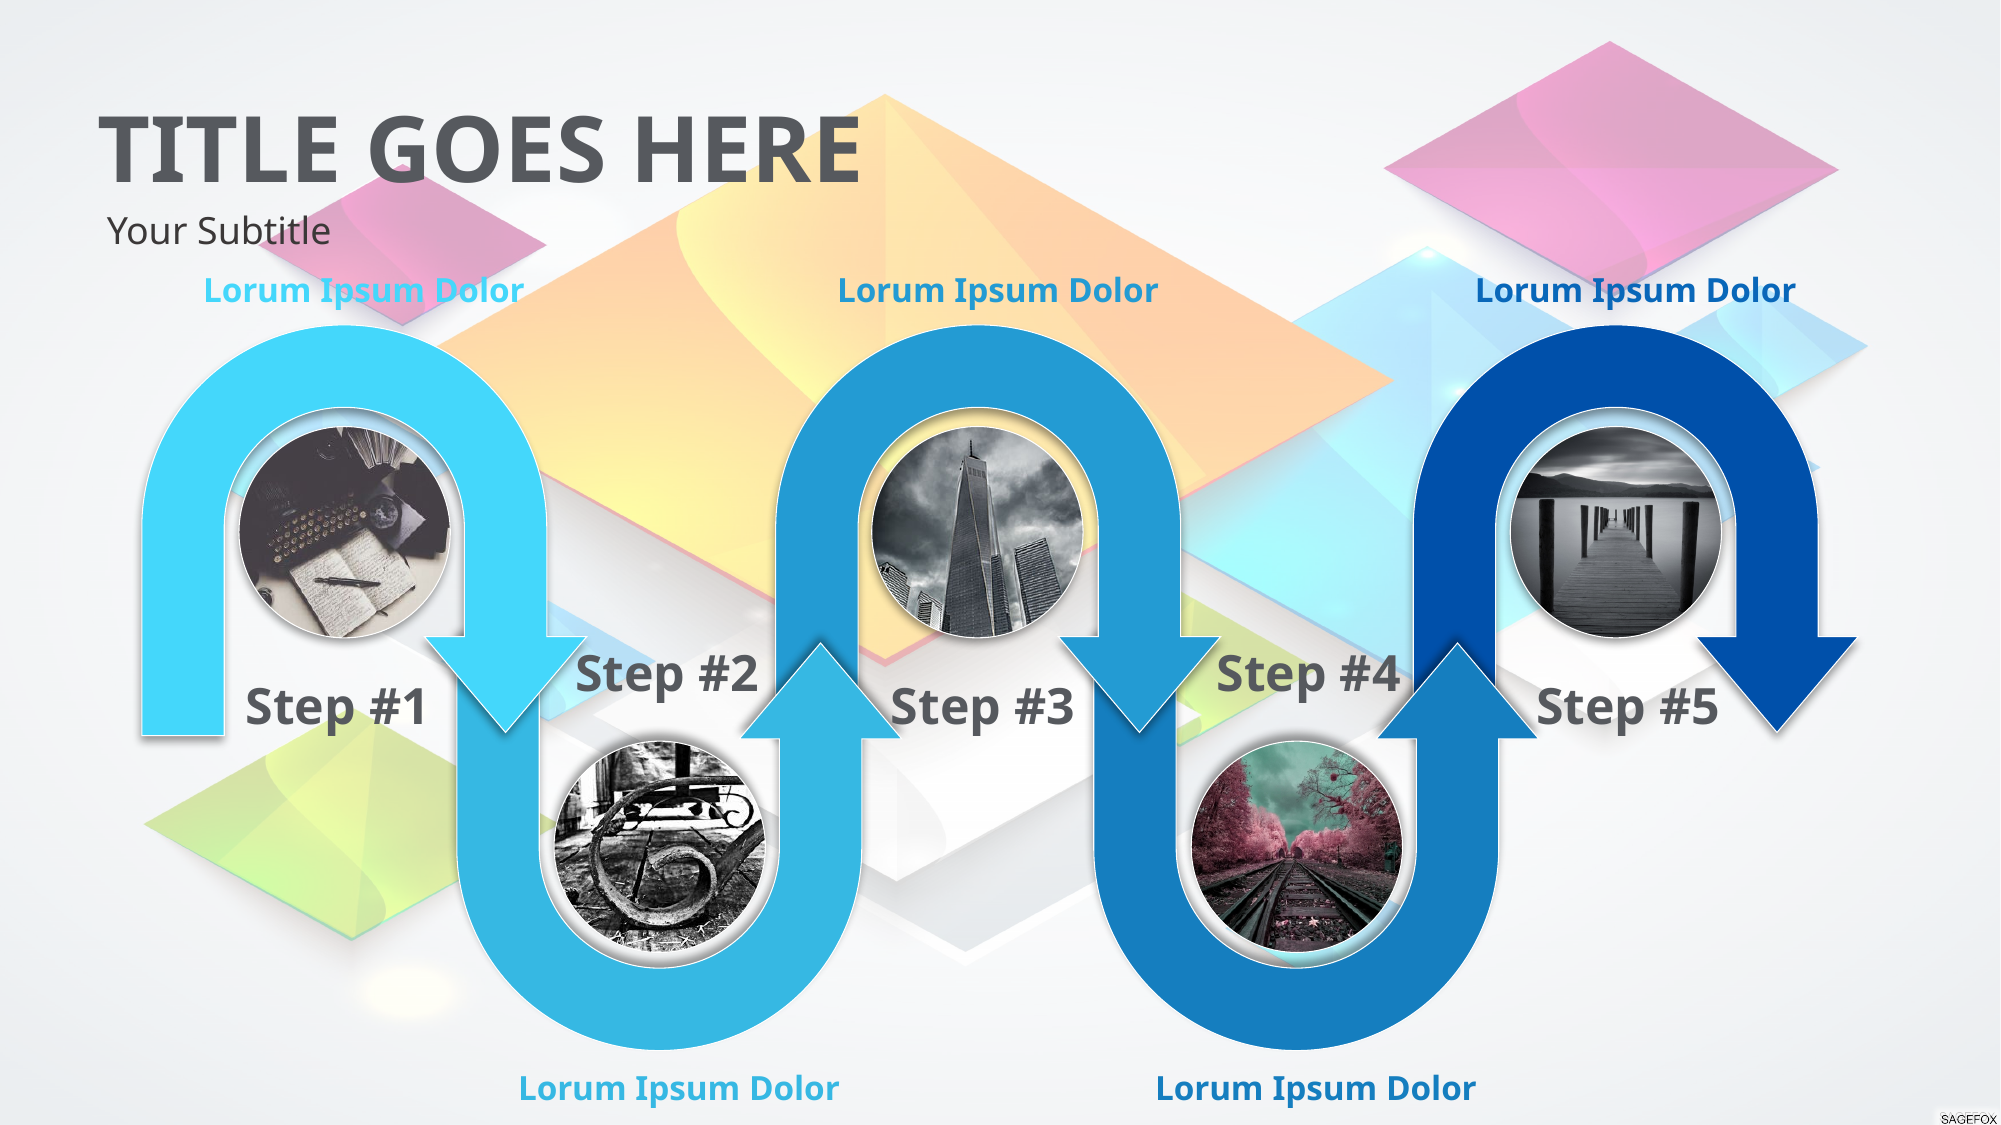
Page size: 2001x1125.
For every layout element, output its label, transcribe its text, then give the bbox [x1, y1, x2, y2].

picture [1938, 1114, 1999, 1125]
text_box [82, 83, 987, 260]
text_box Step #4 [1216, 640, 1401, 701]
text_box [455, 641, 905, 1052]
text_box [237, 425, 452, 639]
text_box Lorum Ipsum Dolor [498, 1067, 860, 1108]
text_box [774, 323, 1223, 735]
text_box [870, 425, 1085, 639]
text_box [1092, 641, 1541, 1052]
text_box [1412, 323, 1861, 735]
text_box Lorum Ipsum Dolor [183, 269, 545, 310]
text_box [553, 740, 767, 954]
text_box Lorum Ipsum Dolor [1455, 269, 1817, 310]
text_box Step #1 [245, 674, 430, 735]
text_box [1190, 740, 1404, 954]
text_box Step #5 [1536, 674, 1721, 735]
text_box Step #3 [890, 674, 1076, 735]
text_box [140, 323, 590, 737]
text_box [1509, 425, 1723, 639]
text_box Lorum Ipsum Dolor [1135, 1067, 1497, 1108]
text_box Step #2 [575, 640, 760, 701]
text_box Lorum Ipsum Dolor [817, 269, 1179, 310]
